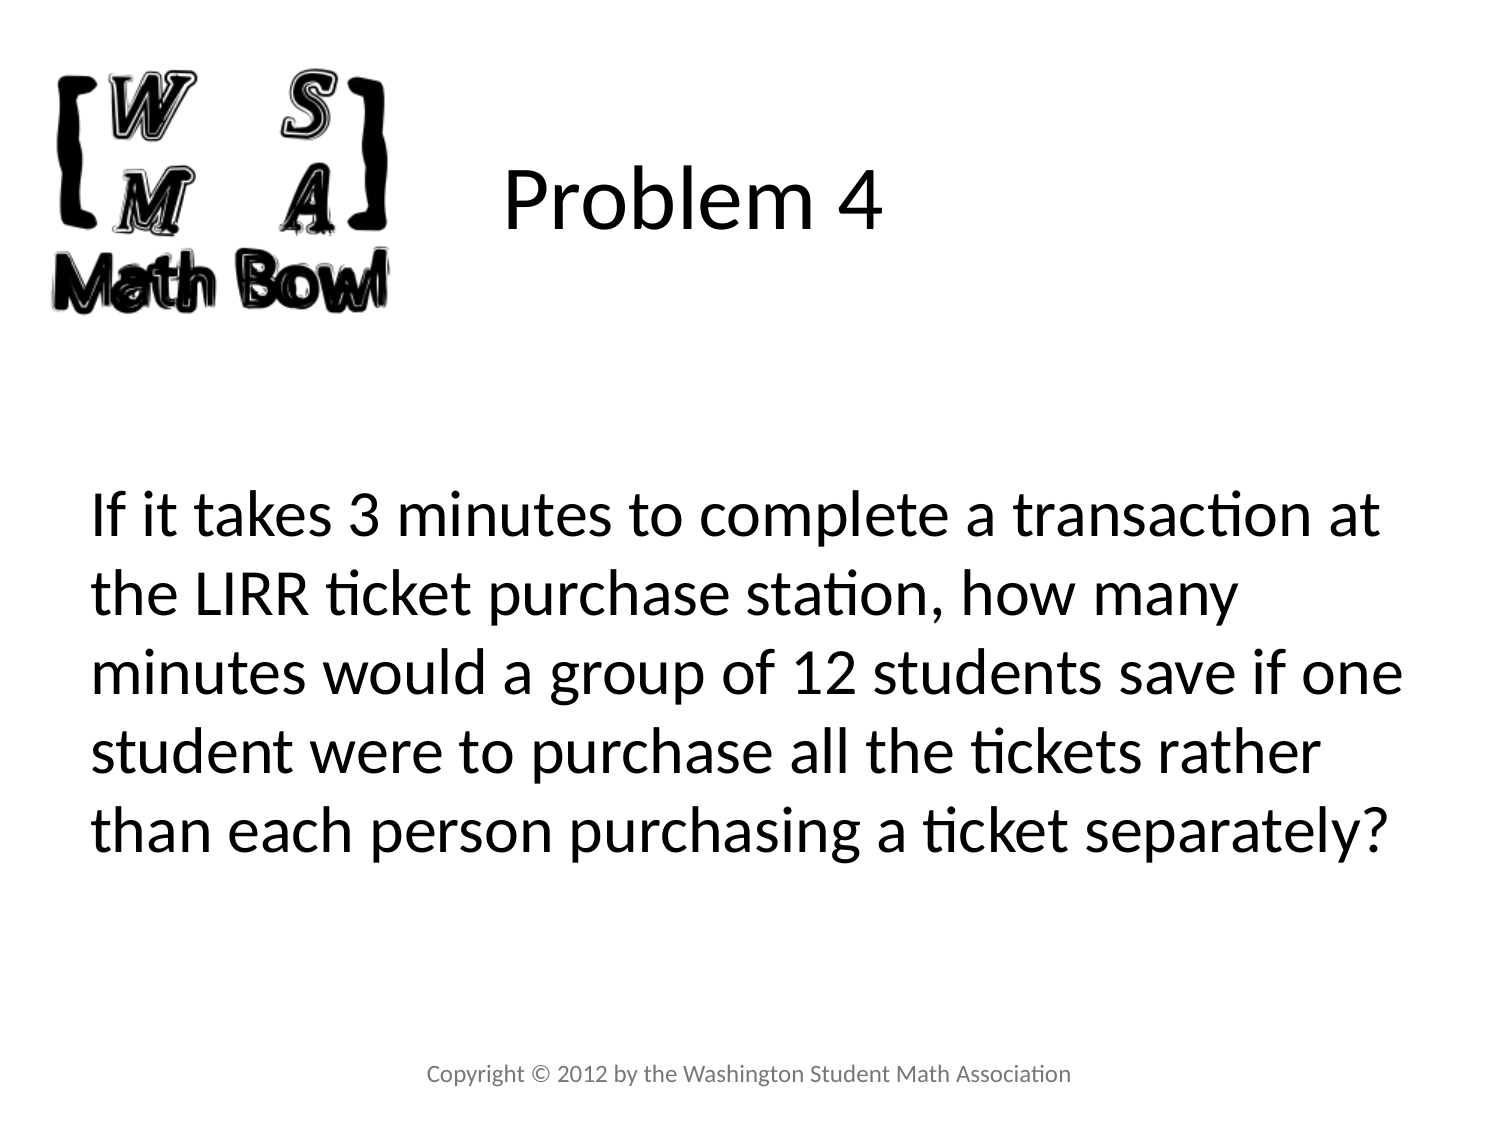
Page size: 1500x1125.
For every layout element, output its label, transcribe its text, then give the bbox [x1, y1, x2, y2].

picture [48, 62, 401, 324]
title Problem 4 [487, 99, 1400, 287]
list If it takes 3 minutes to complete a transaction at the LIRR ticket purchase station, how many minutes would a group of 12 students save if one student were to purchase all the tickets rather than each person purchasing a ticket separately? [75, 462, 1425, 950]
text_box Copyright © 2012 by the Washington Student Math Association [374, 1050, 1125, 1095]
